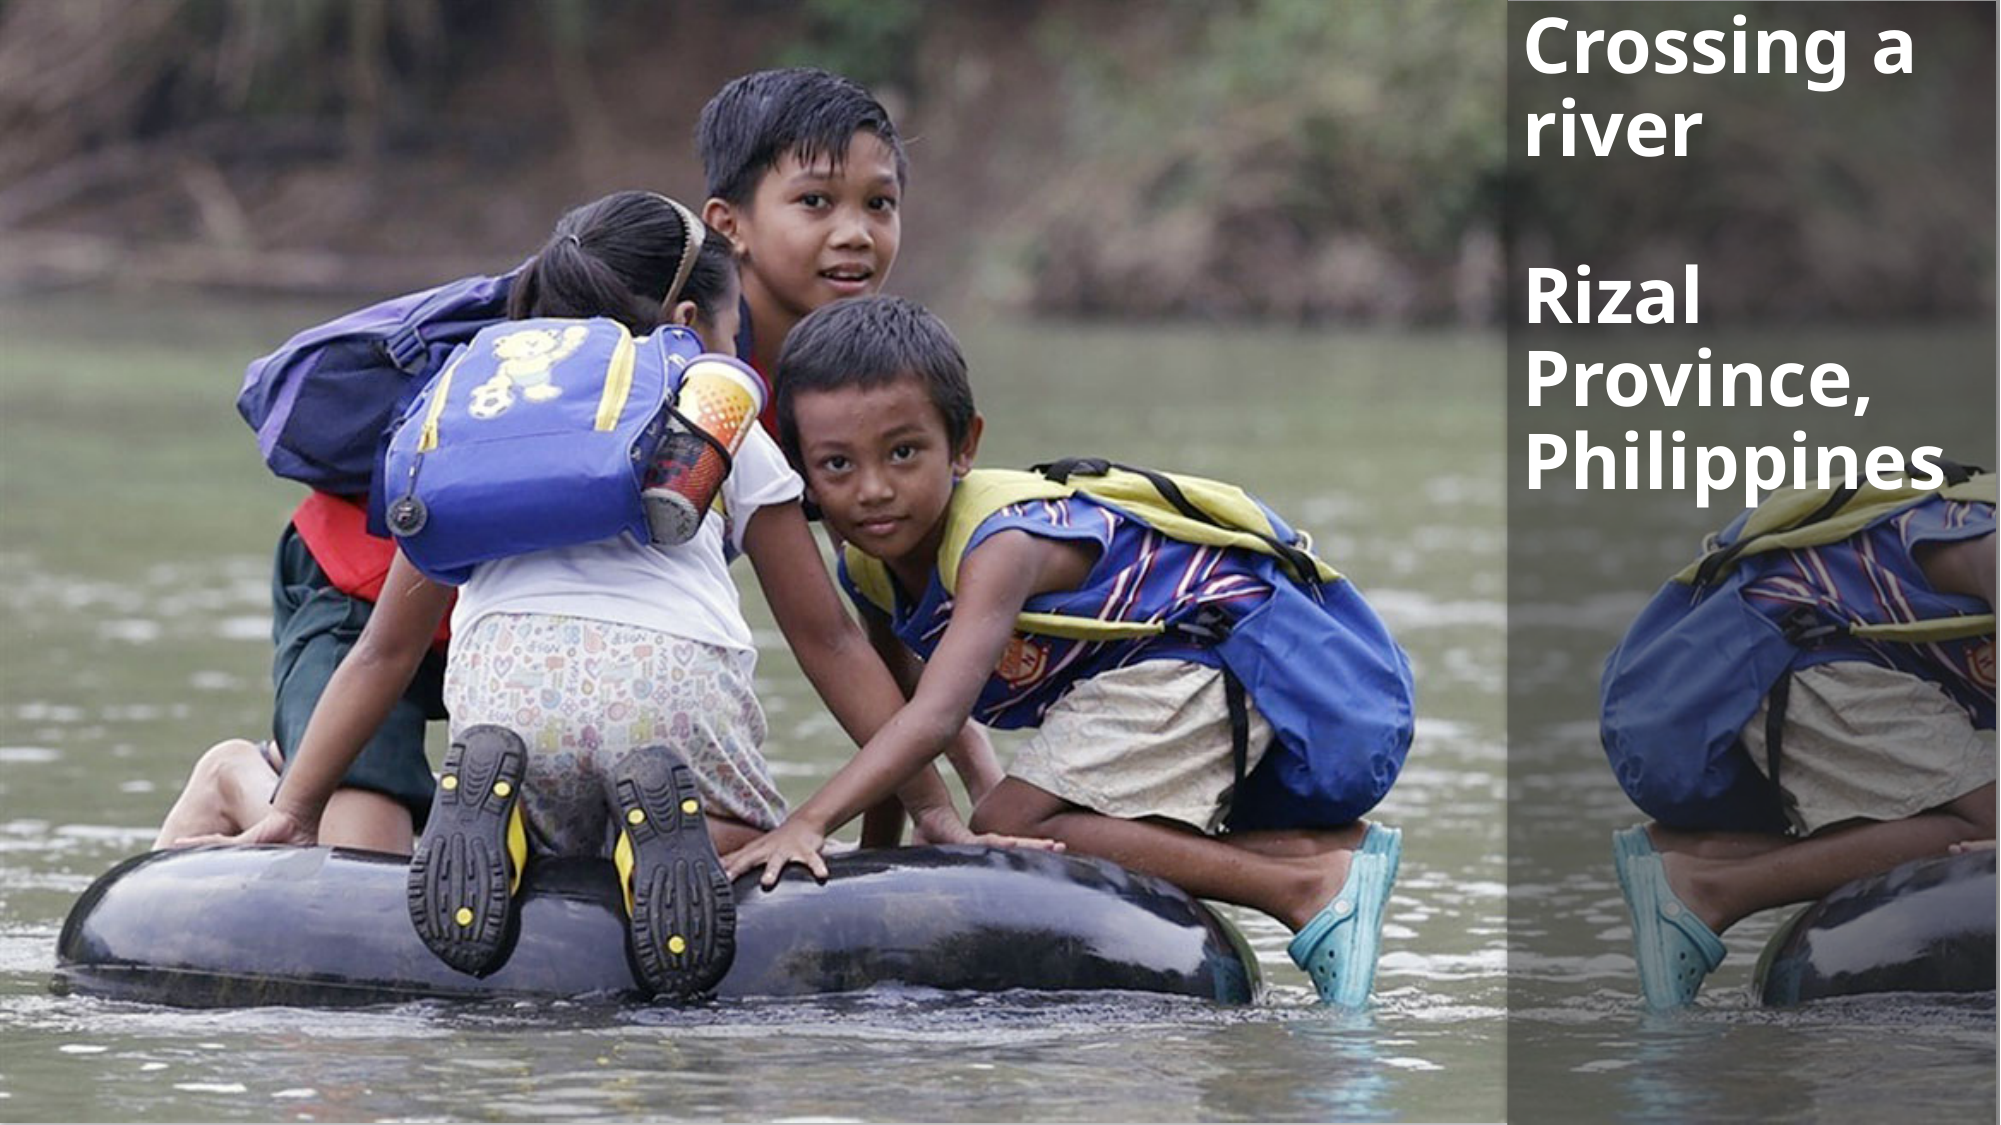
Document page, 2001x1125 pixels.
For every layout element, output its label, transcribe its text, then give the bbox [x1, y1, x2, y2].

text_box Crossing a river Rizal Province, Philippines [1508, 0, 2000, 1125]
picture [0, 0, 1996, 1125]
